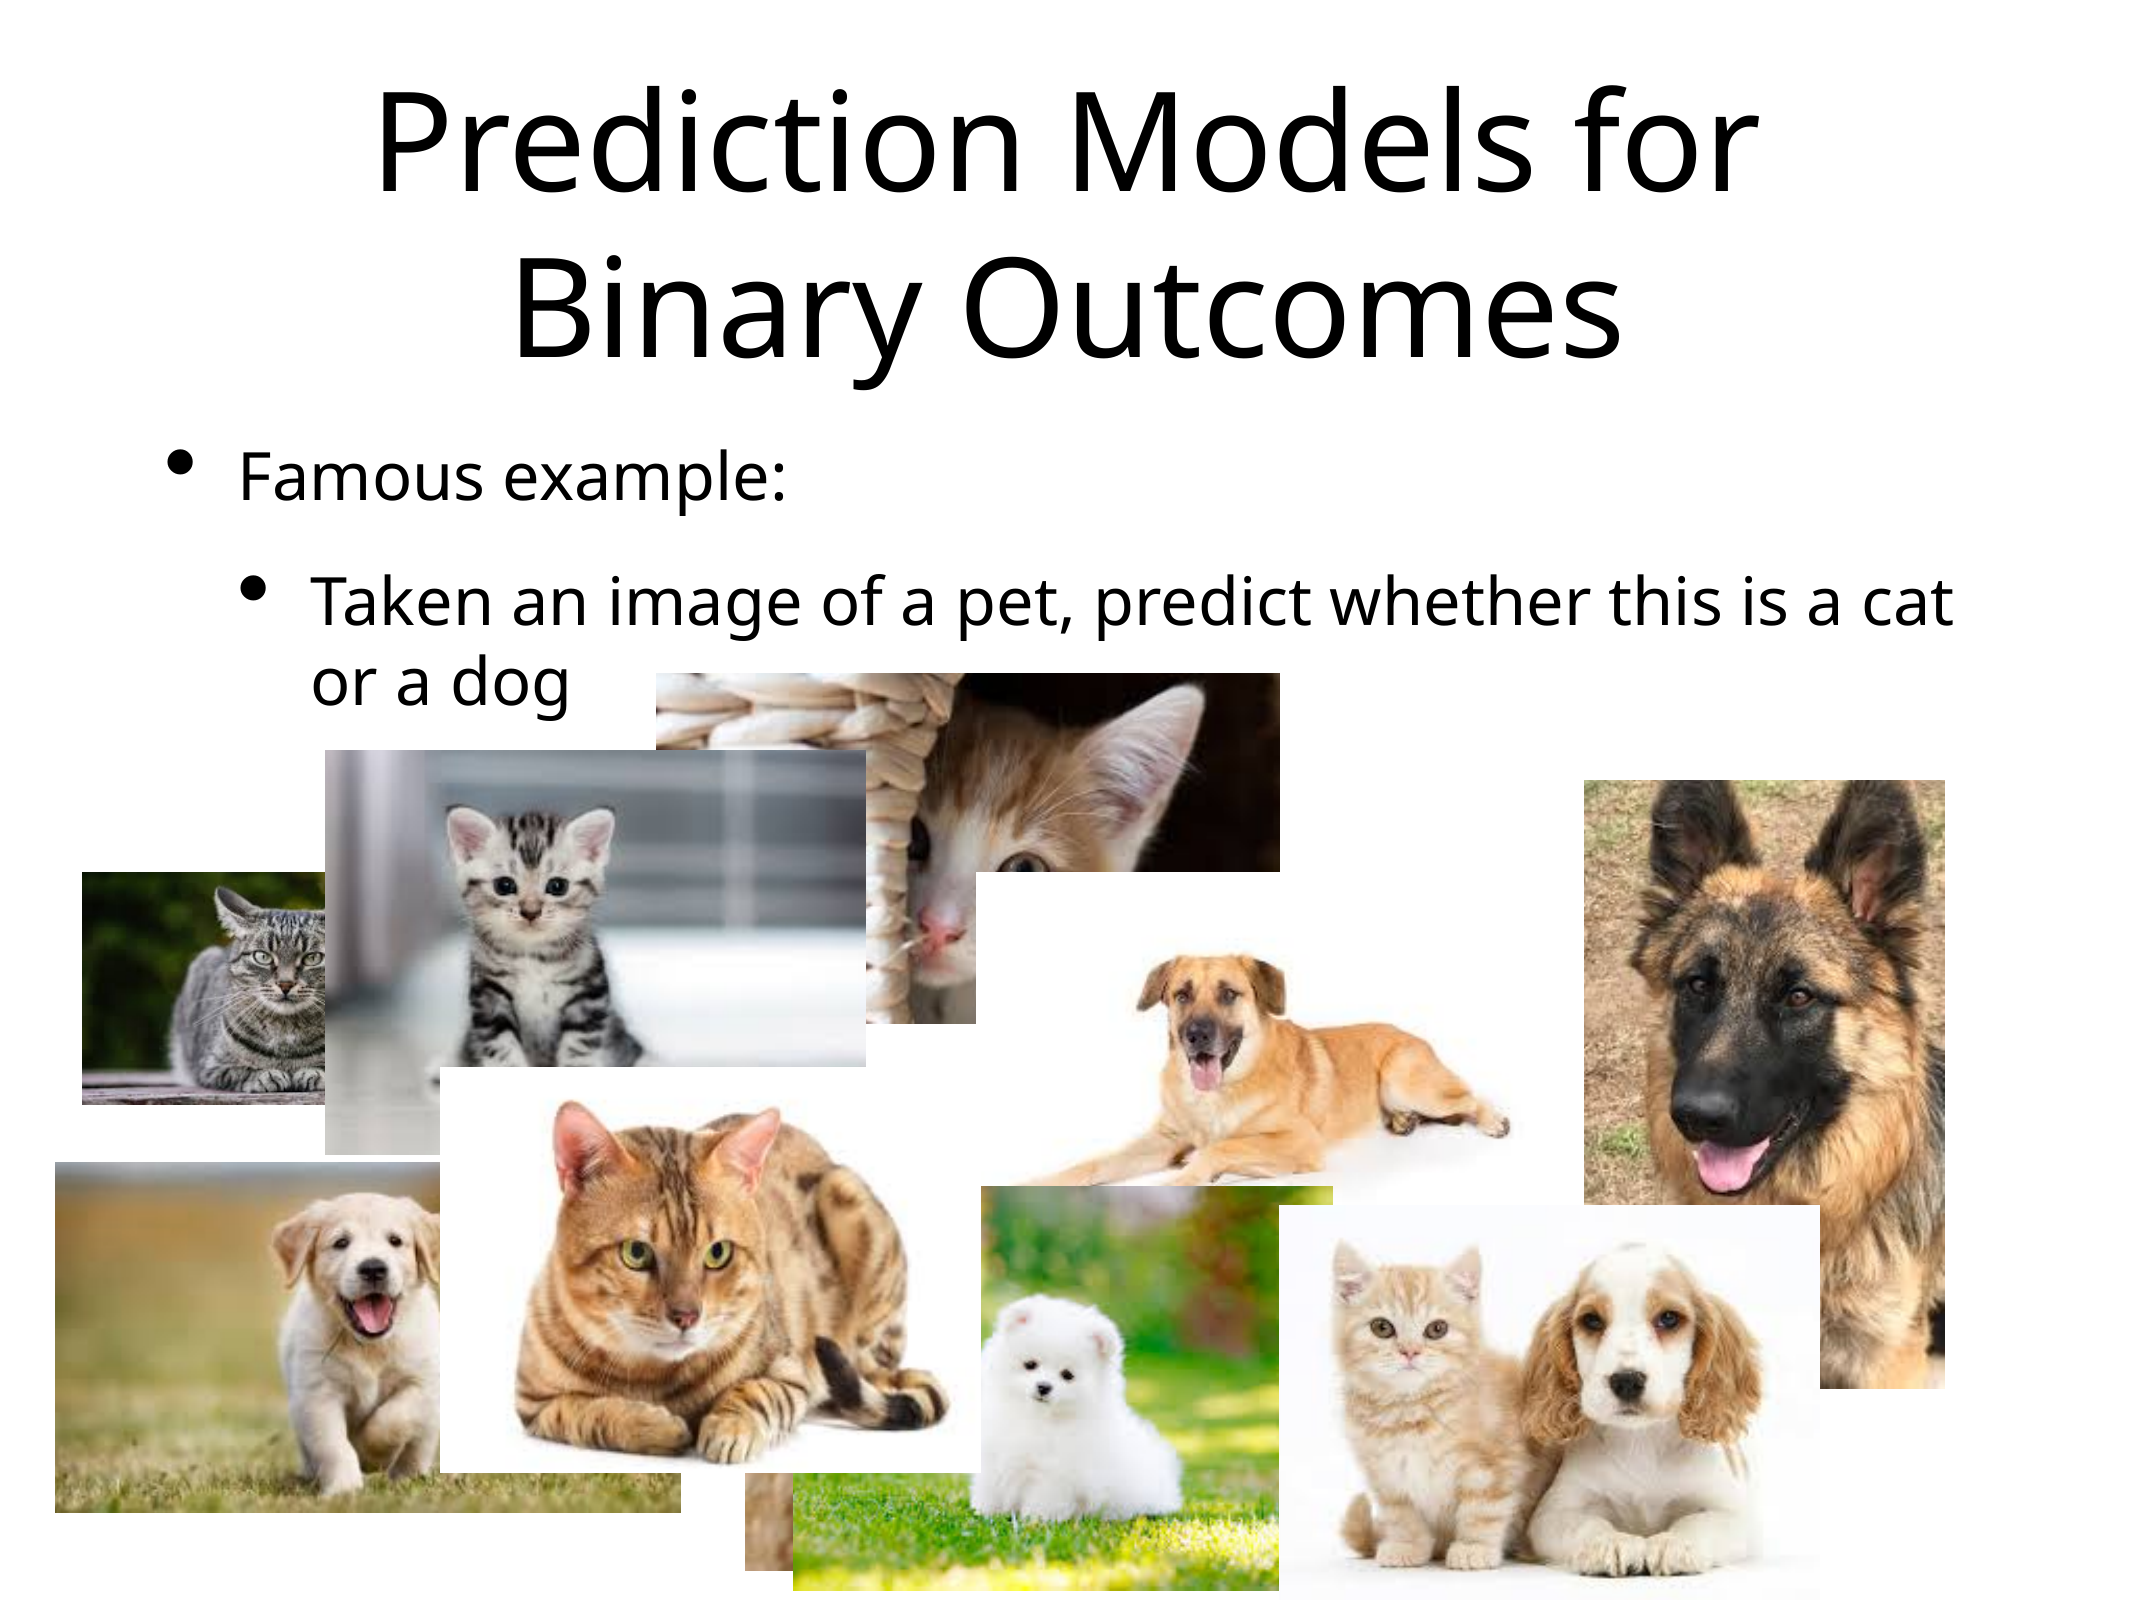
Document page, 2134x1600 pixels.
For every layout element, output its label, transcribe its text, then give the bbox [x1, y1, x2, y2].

list Famous example: Taken an image of a pet, predict whether this is a cat or a dog [155, 424, 1978, 1457]
picture [55, 673, 1946, 1600]
title Prediction Models for Binary Outcomes [155, 41, 1978, 397]
